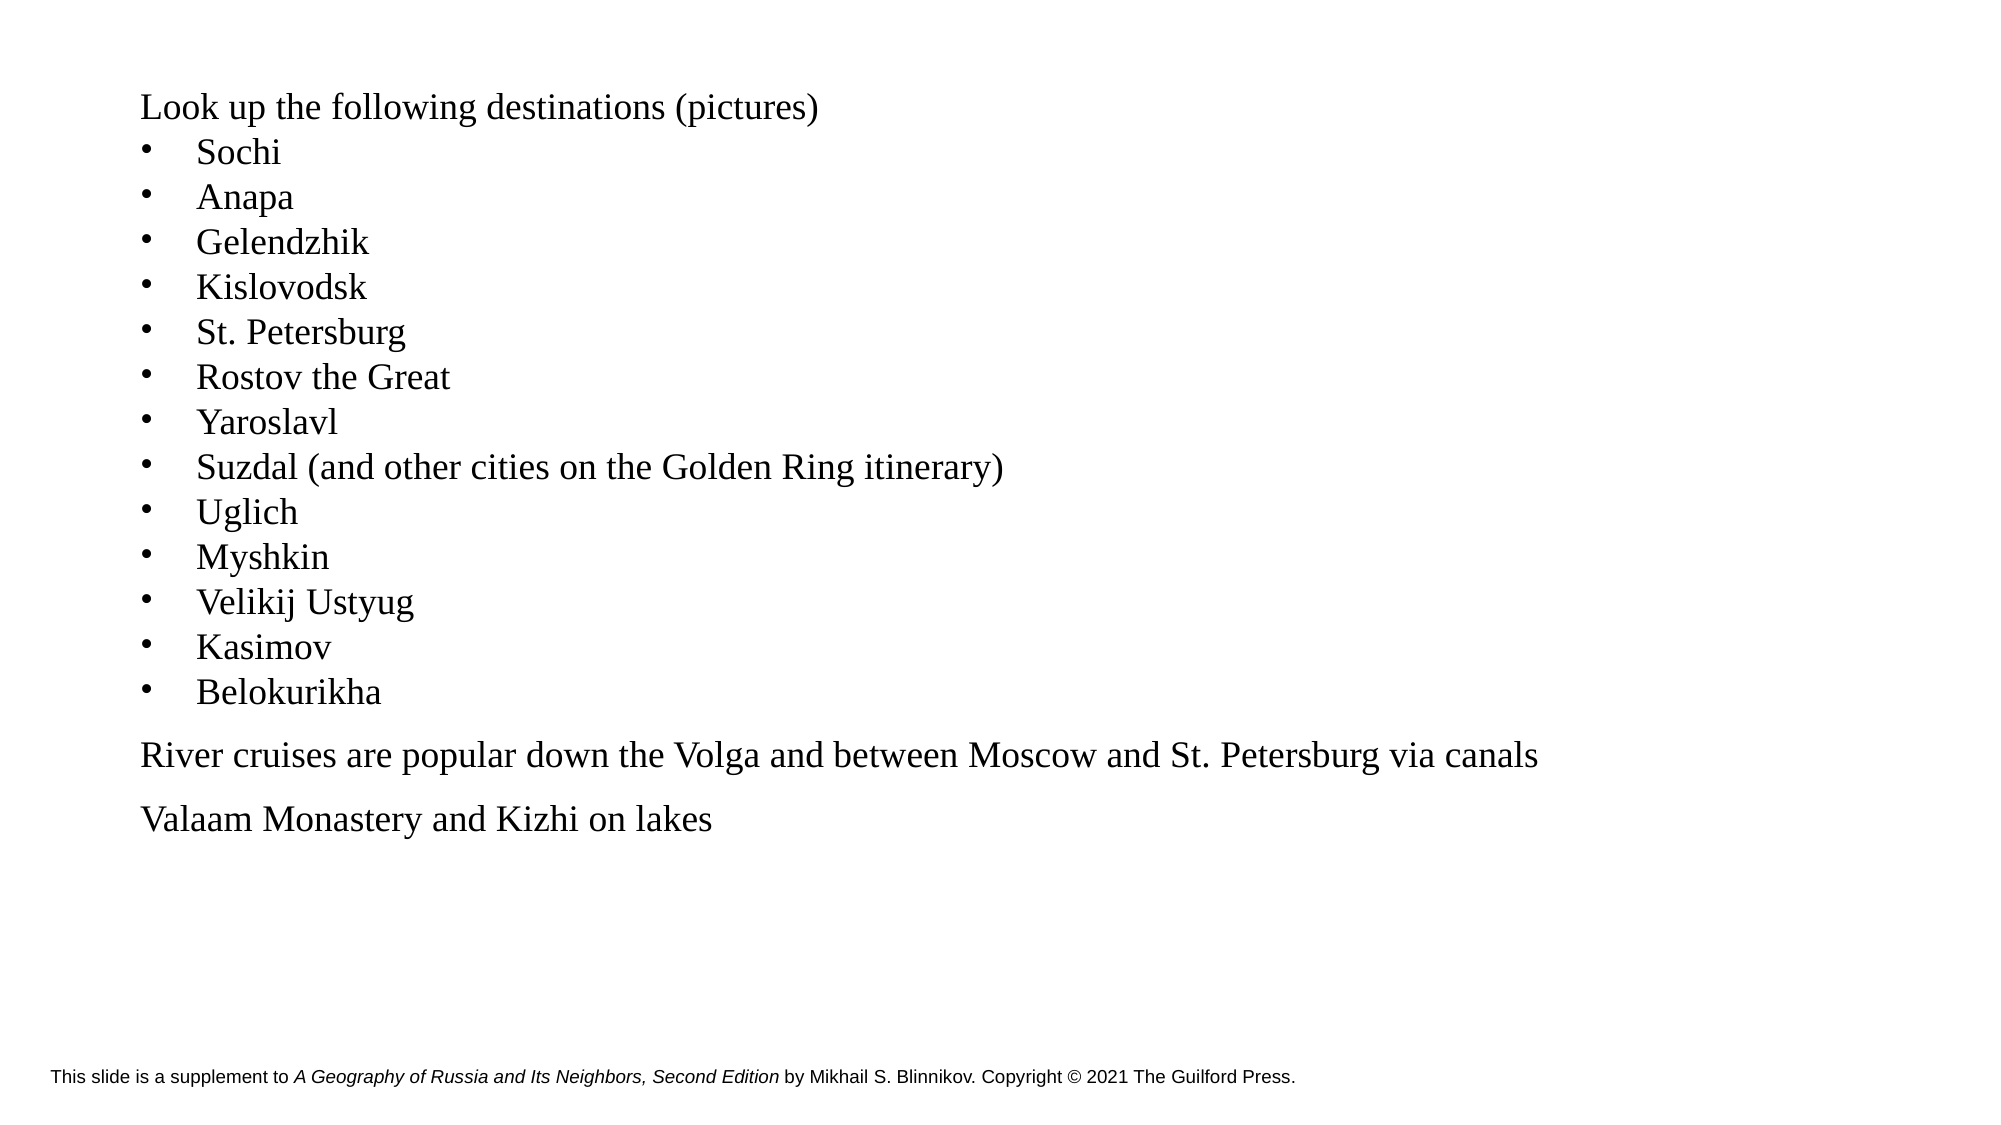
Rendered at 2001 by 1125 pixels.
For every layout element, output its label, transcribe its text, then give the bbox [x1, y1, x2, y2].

title This slide is a supplement to A Geography of Russia and Its Neighbors, Second Edition by Mikhail S. Blinnikov. Copyright © 2021 The Guilford Press. [35, 1035, 1602, 1095]
text_box Look up the following destinations (pictures) Sochi Anapa Gelendzhik Kislovodsk St. Petersburg Rostov the Great Yaroslavl Suzdal (and other cities on the Golden Ring itinerary) Uglich Myshkin Velikij Ustyug Kasimov Belokurikha River cruises are popular down the Volga and between Moscow and St. Petersburg via canals Valaam Monastery and Kizhi on lakes [125, 74, 1889, 847]
